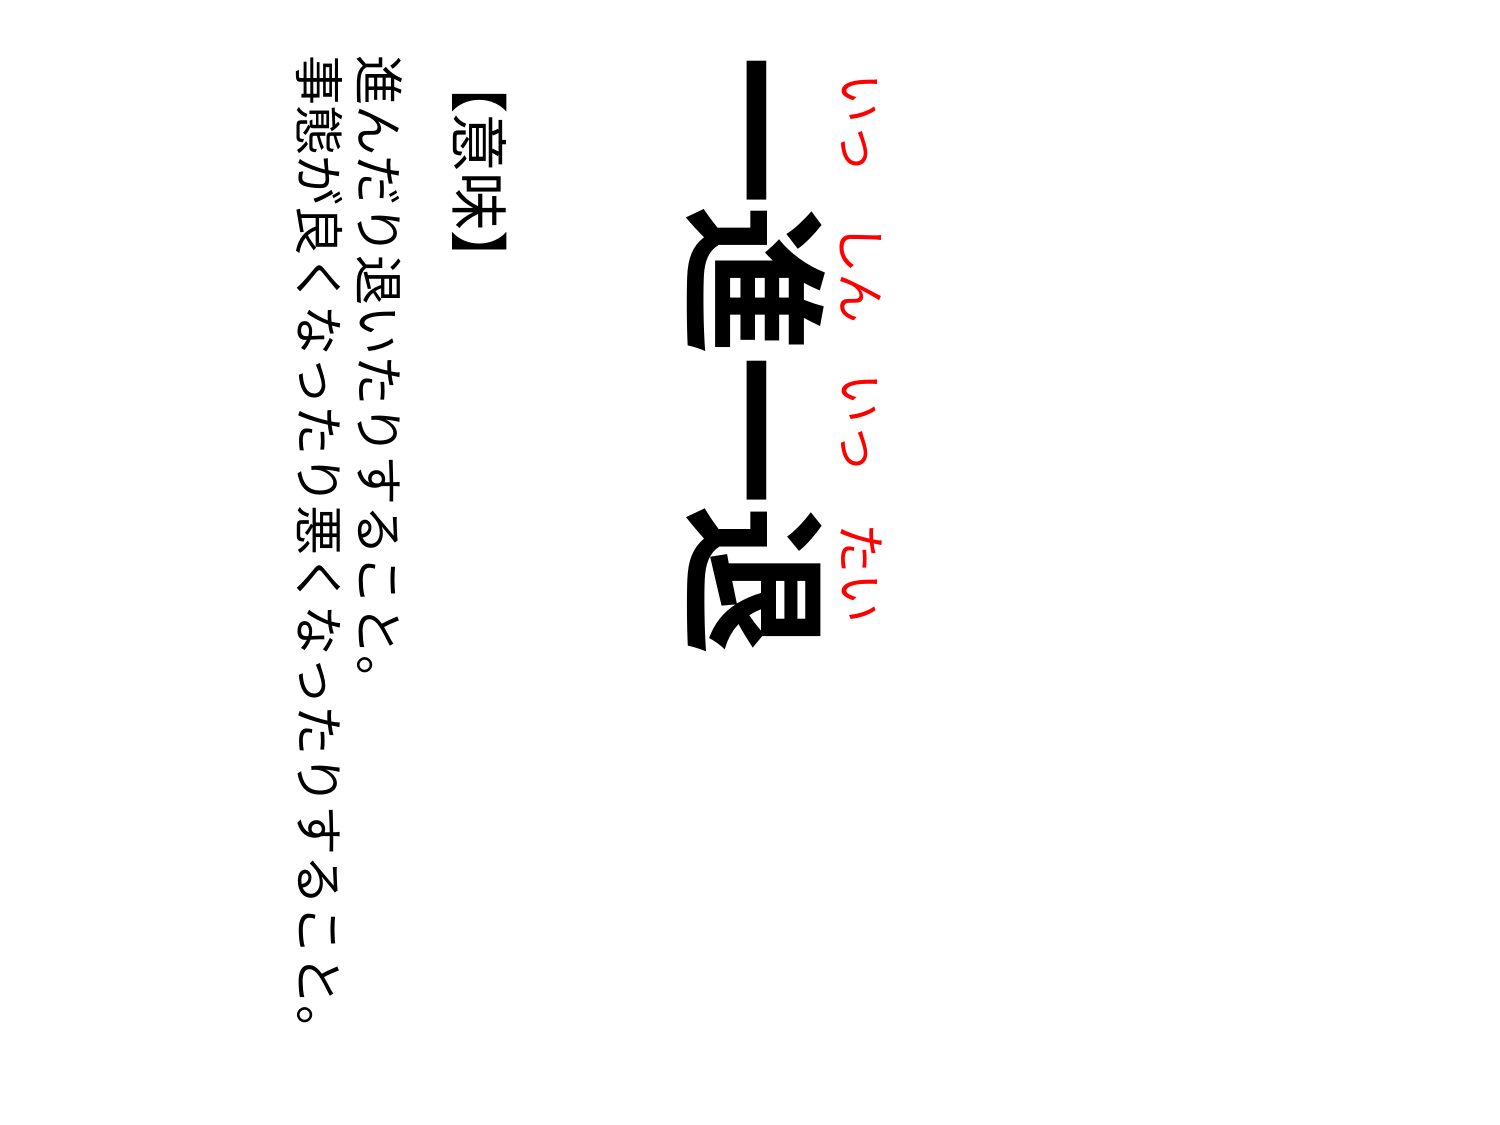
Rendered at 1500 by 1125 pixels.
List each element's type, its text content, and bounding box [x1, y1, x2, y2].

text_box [809, 34, 901, 663]
text_box 一進一退 [643, 40, 857, 1104]
text_box 【意味】 進んだり退いたりすること。 事態が良くなったり悪くなったりすること。 [0, 40, 523, 1125]
